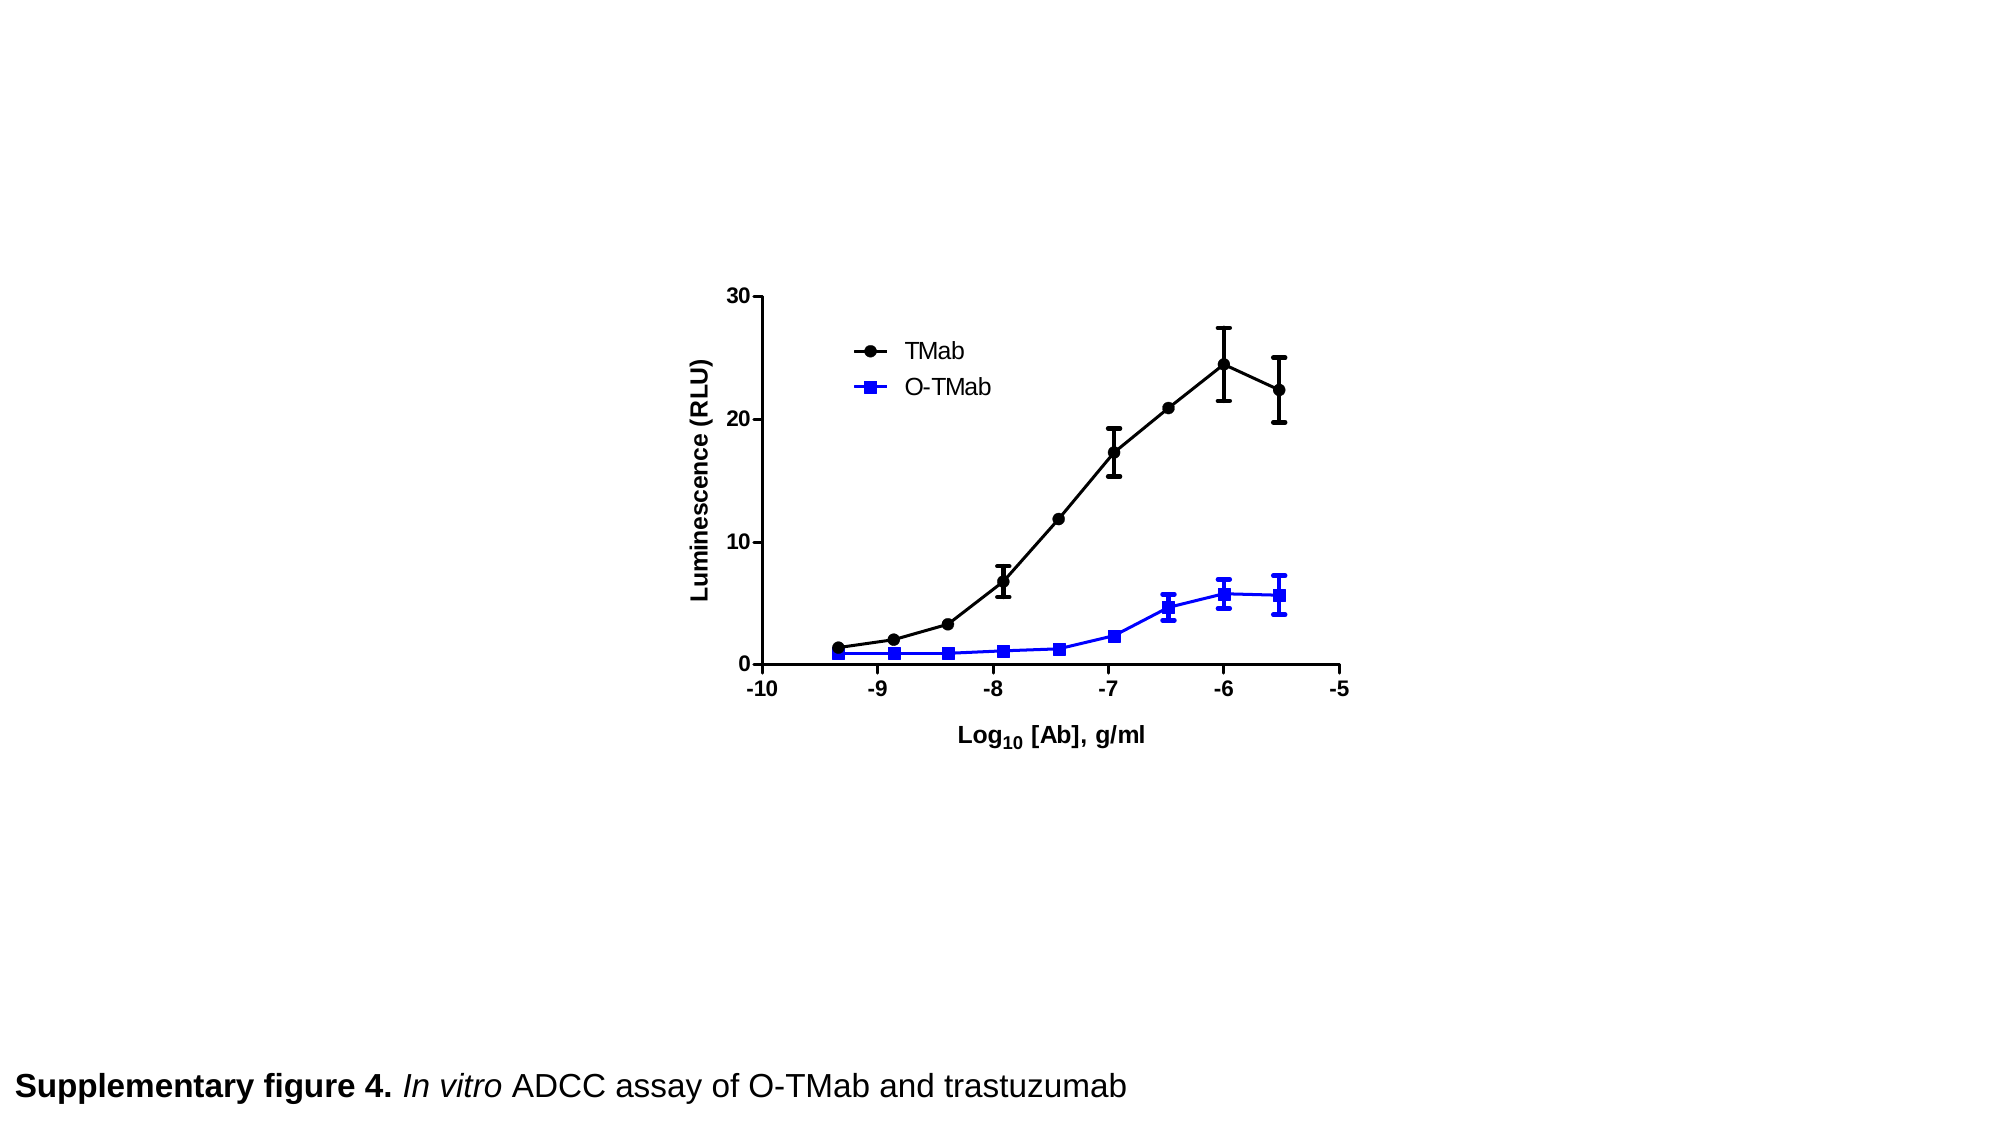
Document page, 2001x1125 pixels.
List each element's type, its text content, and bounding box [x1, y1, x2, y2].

text_box Supplementary figure 4. In vitro ADCC assay of O-TMab and trastuzumab [0, 1057, 2000, 1112]
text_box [664, 255, 1409, 775]
